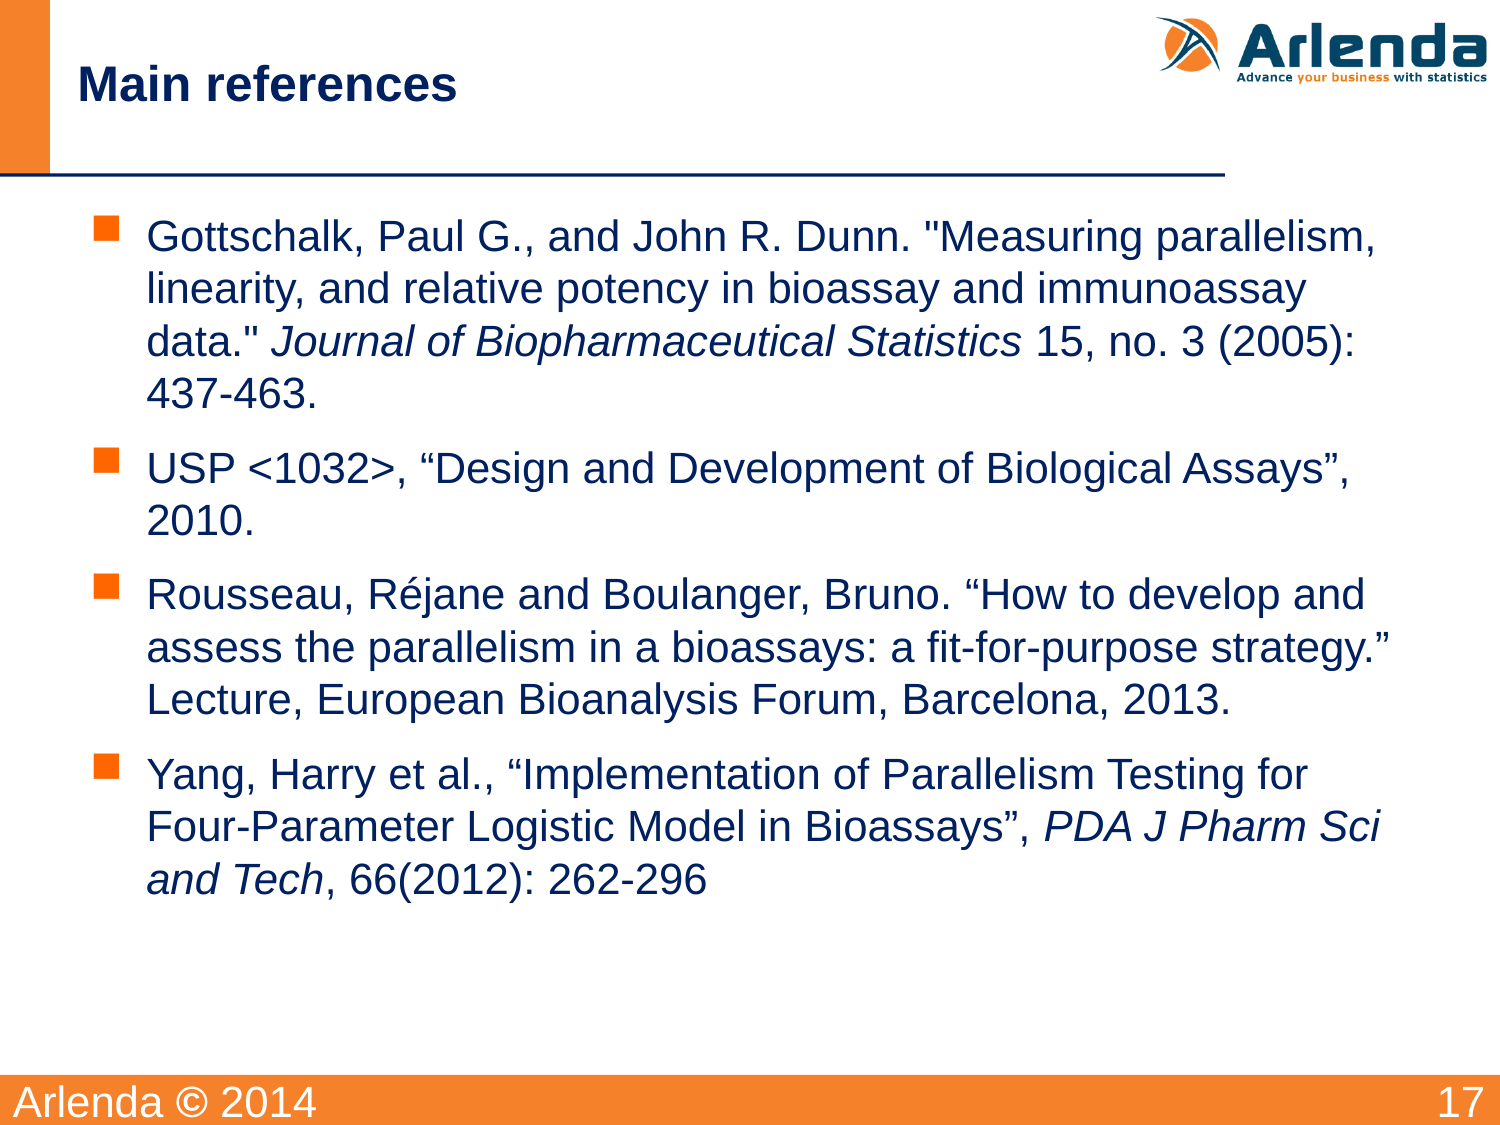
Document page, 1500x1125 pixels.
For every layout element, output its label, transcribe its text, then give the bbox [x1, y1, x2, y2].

list Gottschalk, Paul G., and John R. Dunn. "Measuring parallelism, linearity, and relative potency in bioassay and immunoassay data." Journal of Biopharmaceutical Statistics 15, no. 3 (2005): 437-463. USP <1032>, “Design and Development of Biological Assays”, 2010. Rousseau, Réjane and Boulanger, Bruno. “How to develop and assess the parallelism in a bioassays: a fit-for-purpose strategy.” Lecture, European Bioanalysis Forum, Barcelona, 2013. Yang, Harry et al., “Implementation of Parallelism Testing for Four-Parameter Logistic Model in Bioassays”, PDA J Pharm Sci and Tech, 66(2012): 262-296 [75, 200, 1438, 975]
picture [1213, 12, 1495, 90]
title Main references [62, 0, 1213, 163]
